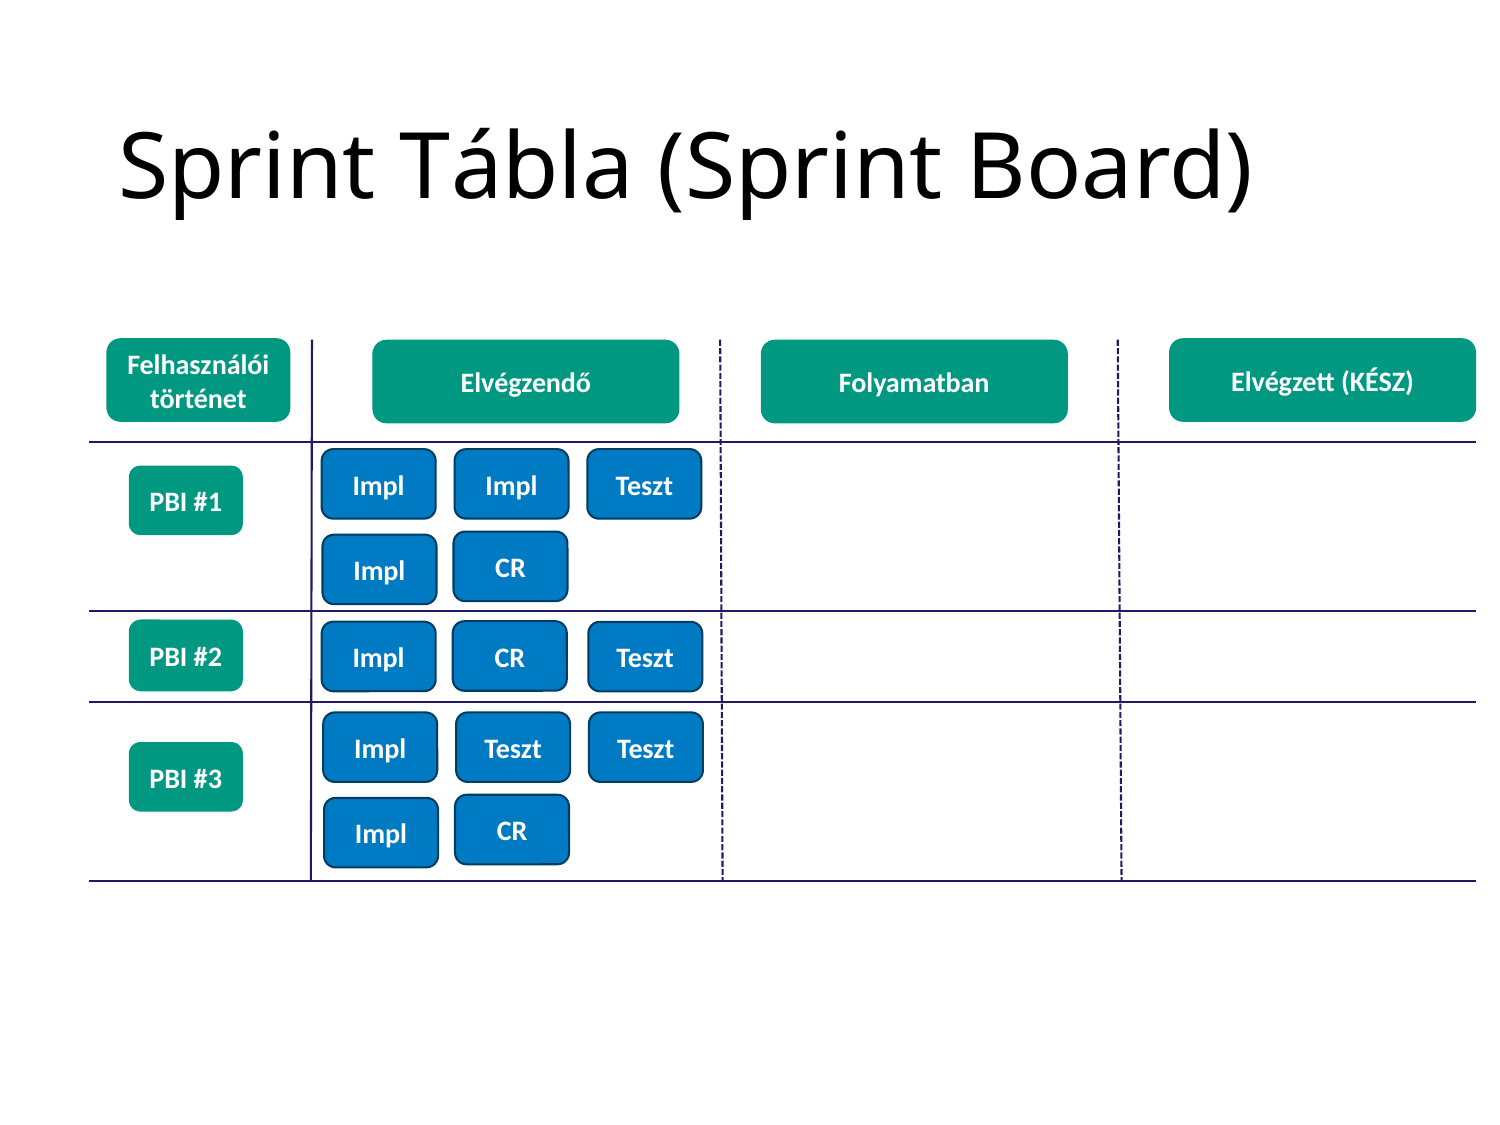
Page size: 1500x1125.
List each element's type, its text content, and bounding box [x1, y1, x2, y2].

text_box Impl [320, 620, 437, 693]
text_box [1117, 443, 1122, 610]
text_box Impl [322, 711, 439, 783]
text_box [1117, 339, 1122, 441]
text_box PBI #3 [127, 740, 244, 813]
text_box Teszt [455, 711, 572, 783]
text_box CR [453, 793, 571, 866]
text_box Folyamatban [759, 338, 1069, 425]
text_box PBI #1 [127, 464, 244, 537]
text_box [1117, 611, 1122, 701]
text_box Teszt [586, 448, 703, 520]
title Sprint Tábla (Sprint Board) [103, 59, 1397, 278]
text_box Impl [453, 448, 570, 520]
text_box Elvégzett (KÉSZ) [1168, 337, 1478, 423]
text_box Elvégzendő [371, 338, 681, 425]
text_box Impl [320, 448, 437, 520]
text_box Impl [323, 796, 440, 869]
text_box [1117, 703, 1122, 880]
text_box CR [451, 620, 568, 692]
text_box Felhasználói történet [105, 337, 292, 423]
text_box CR [452, 530, 569, 603]
text_box Teszt [587, 711, 704, 783]
text_box Teszt [587, 620, 704, 693]
text_box PBI #2 [127, 618, 244, 693]
text_box Impl [321, 533, 438, 606]
